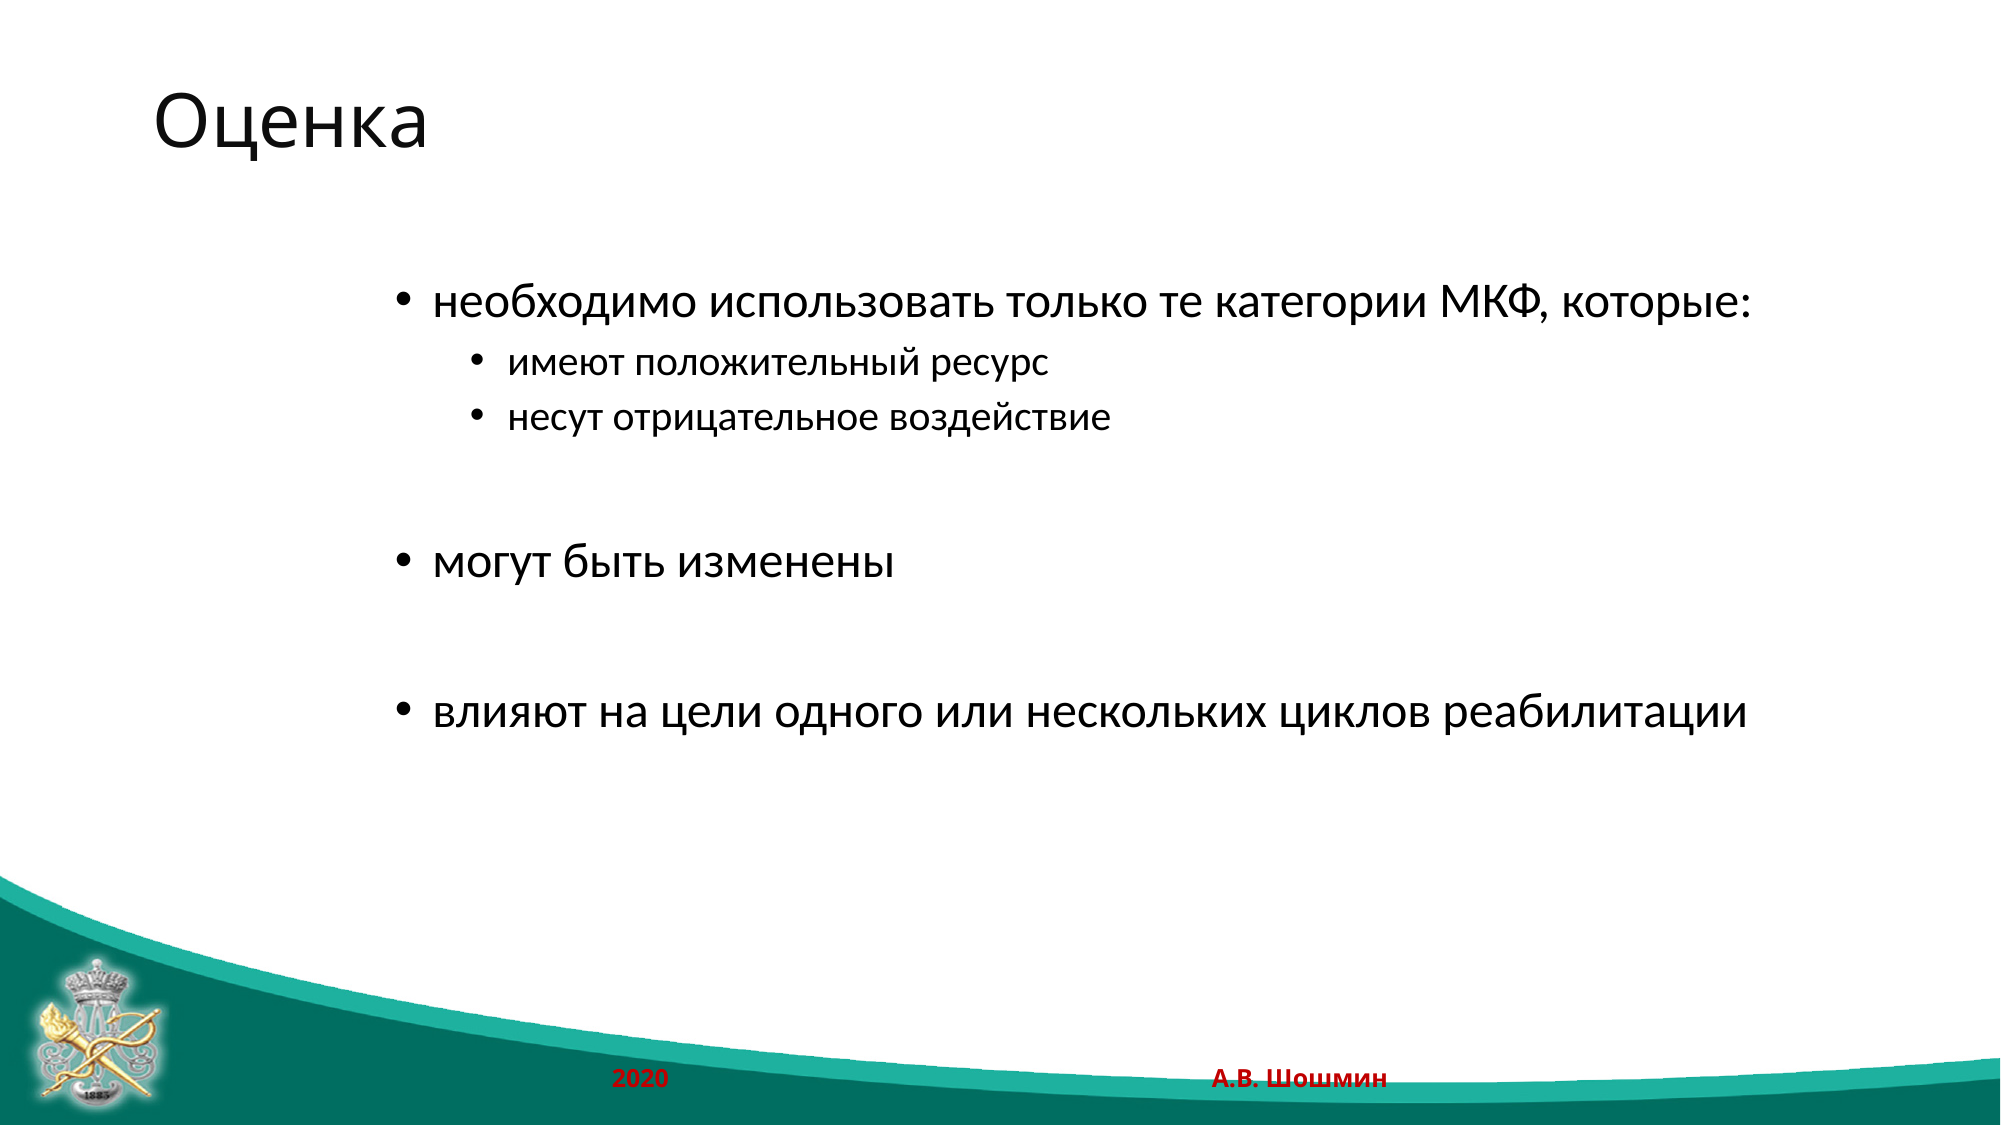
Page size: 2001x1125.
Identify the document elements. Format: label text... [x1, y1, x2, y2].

title Оценка [137, 14, 1863, 232]
picture [0, 0, 2001, 1125]
text_box 2020 А.В. Шошмин [291, 1046, 1709, 1108]
list необходимо использовать только те категории МКФ, которые: имеют положительный ресурс несут отрицательное воздействие могут быть изменены влияют на цели одного или нескольких циклов реабилитации [379, 267, 1786, 1012]
